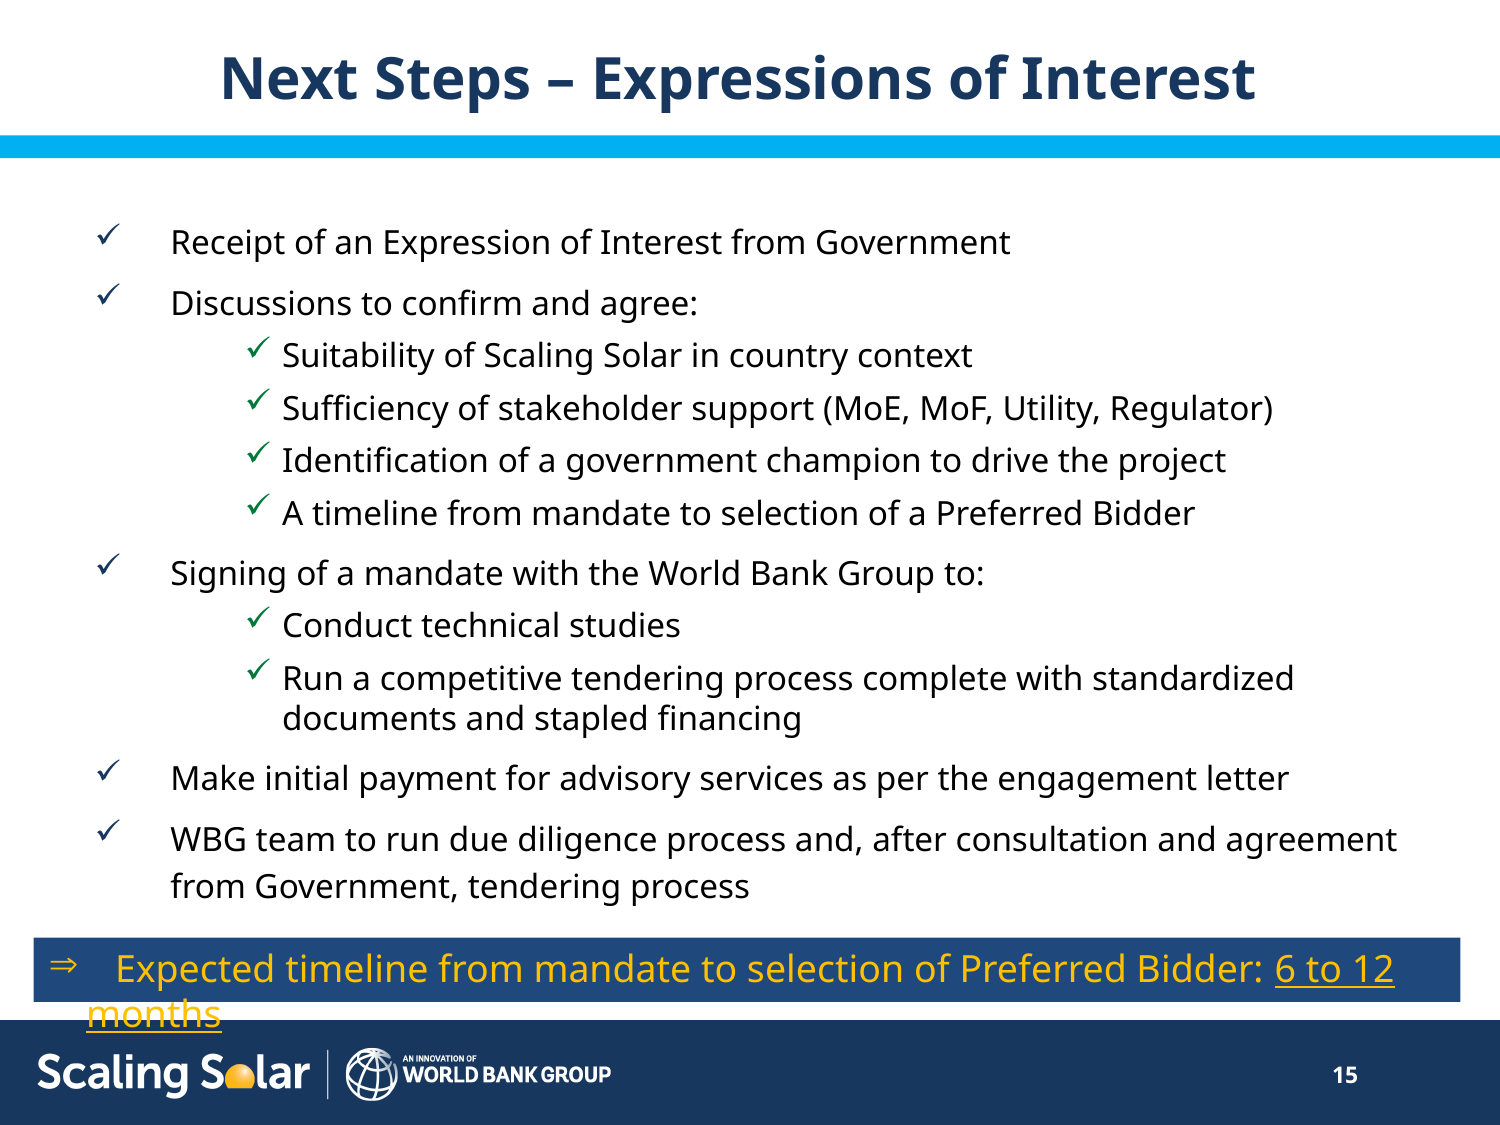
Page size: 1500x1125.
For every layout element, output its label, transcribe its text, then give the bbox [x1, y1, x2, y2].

picture [37, 1045, 611, 1101]
text_box Receipt of an Expression of Interest from Government Discussions to confirm and agree: Suitability of Scaling Solar in country context Sufficiency of stakeholder support (MoE, MoF, Utility, Regulator) Identification of a government champion to drive the project A timeline from mandate to selection of a Preferred Bidder Signing of a mandate with the World Bank Group to: Conduct technical studies Run a competitive tendering process complete with standardized documents and stapled financing Make initial payment for advisory services as per the engagement letter WBG team to run due diligence process and, after consultation and agreement from Government, tendering process [79, 205, 1433, 937]
text_box Next Steps – Expressions of Interest [100, 29, 1376, 123]
text_box [0, 135, 1500, 159]
text_box Expected timeline from mandate to selection of Preferred Bidder: 6 to 12 months [33, 937, 1461, 1002]
